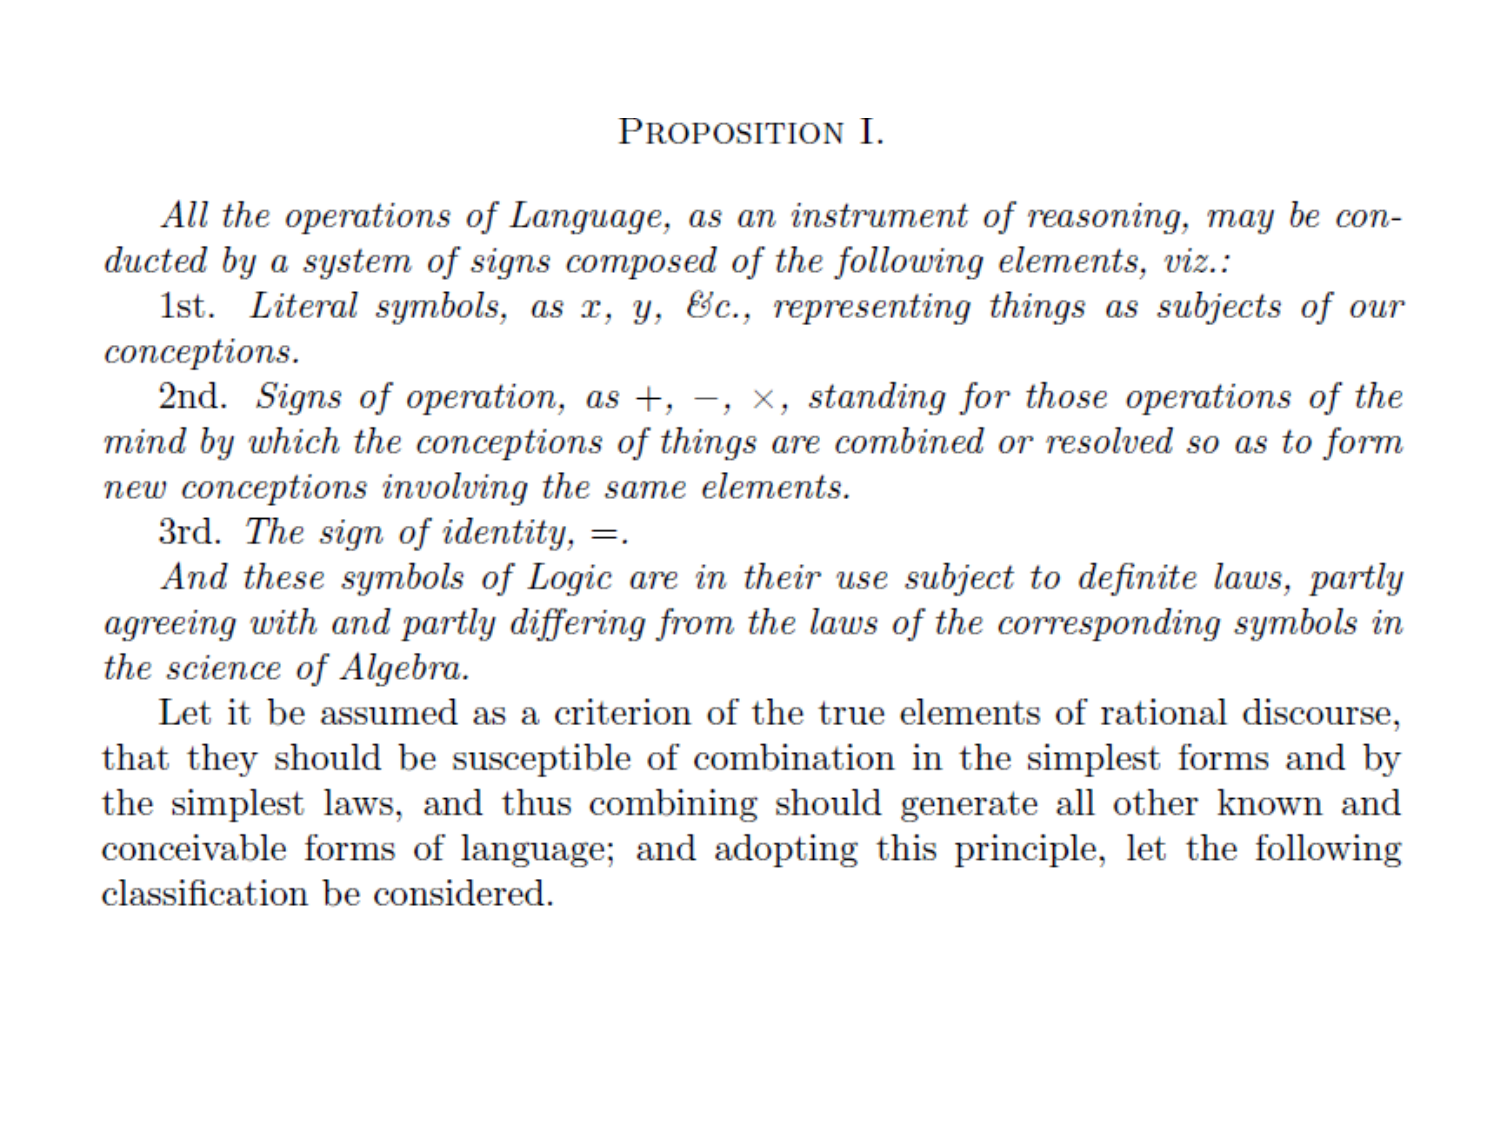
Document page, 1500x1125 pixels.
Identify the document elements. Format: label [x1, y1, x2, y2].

picture [6, 118, 1500, 926]
